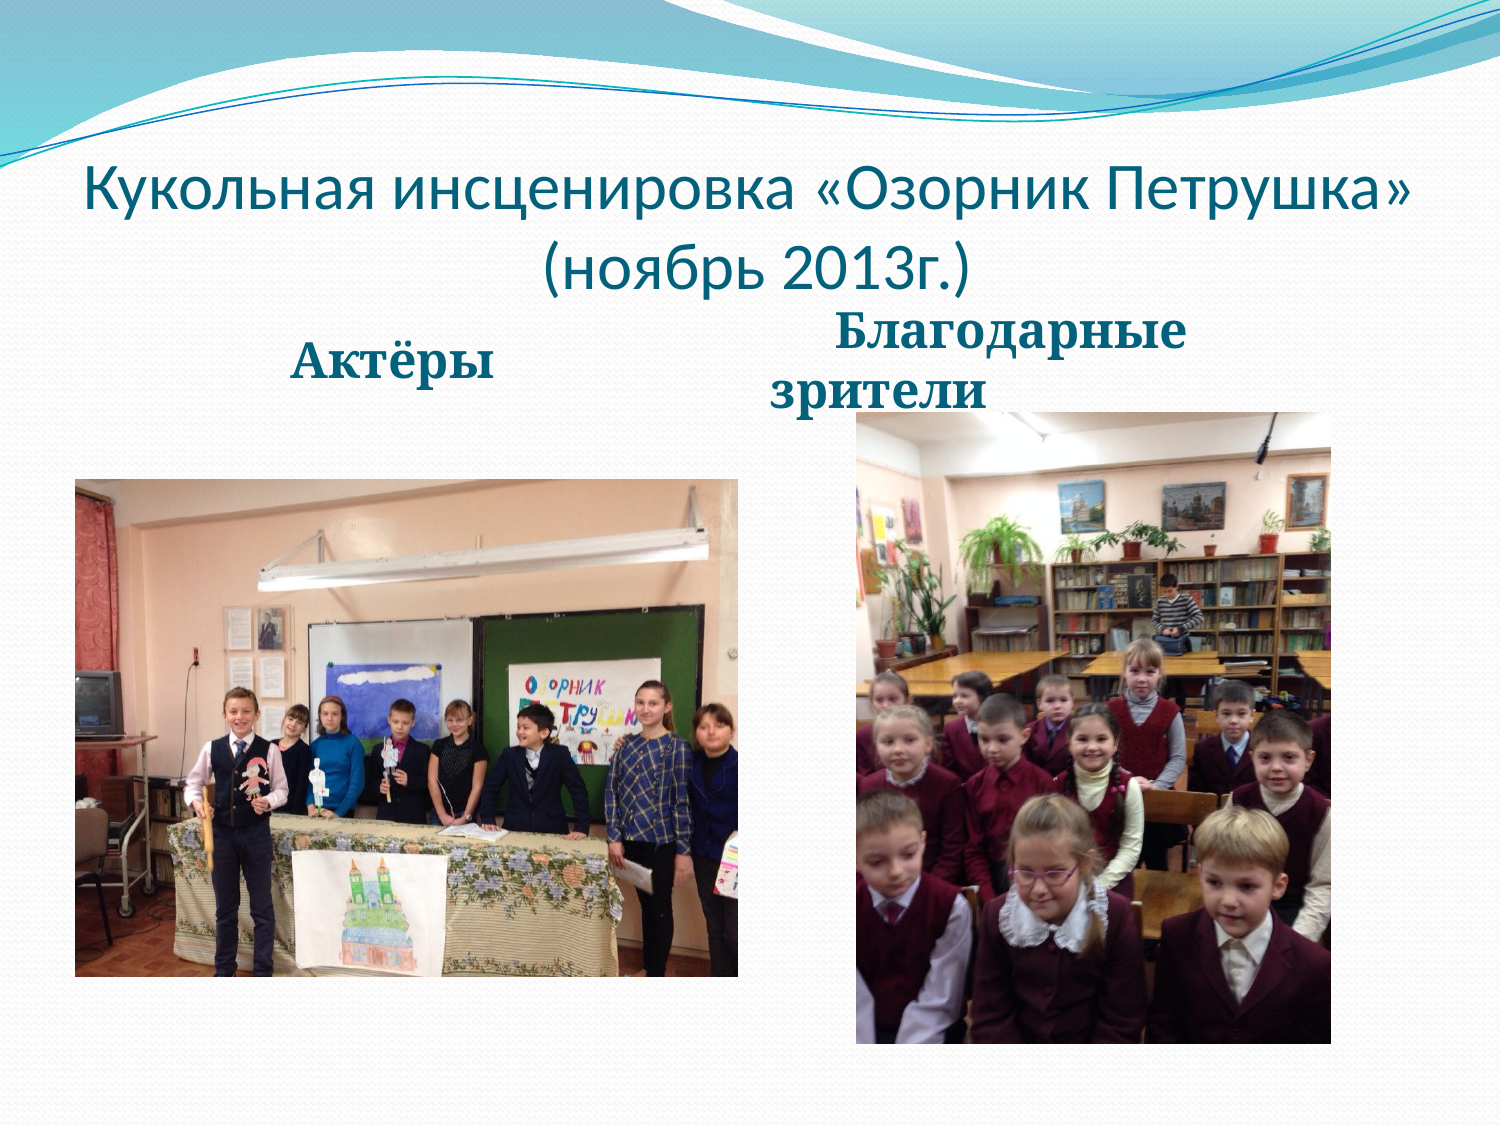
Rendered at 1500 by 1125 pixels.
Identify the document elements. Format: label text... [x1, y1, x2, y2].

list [74, 479, 738, 977]
list Актёры [75, 304, 738, 413]
list Благодарные зрители [761, 305, 1425, 413]
title Кукольная инсценировка «Озорник Петрушка» (ноябрь 2013г.) [75, 115, 1425, 303]
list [856, 412, 1331, 1044]
